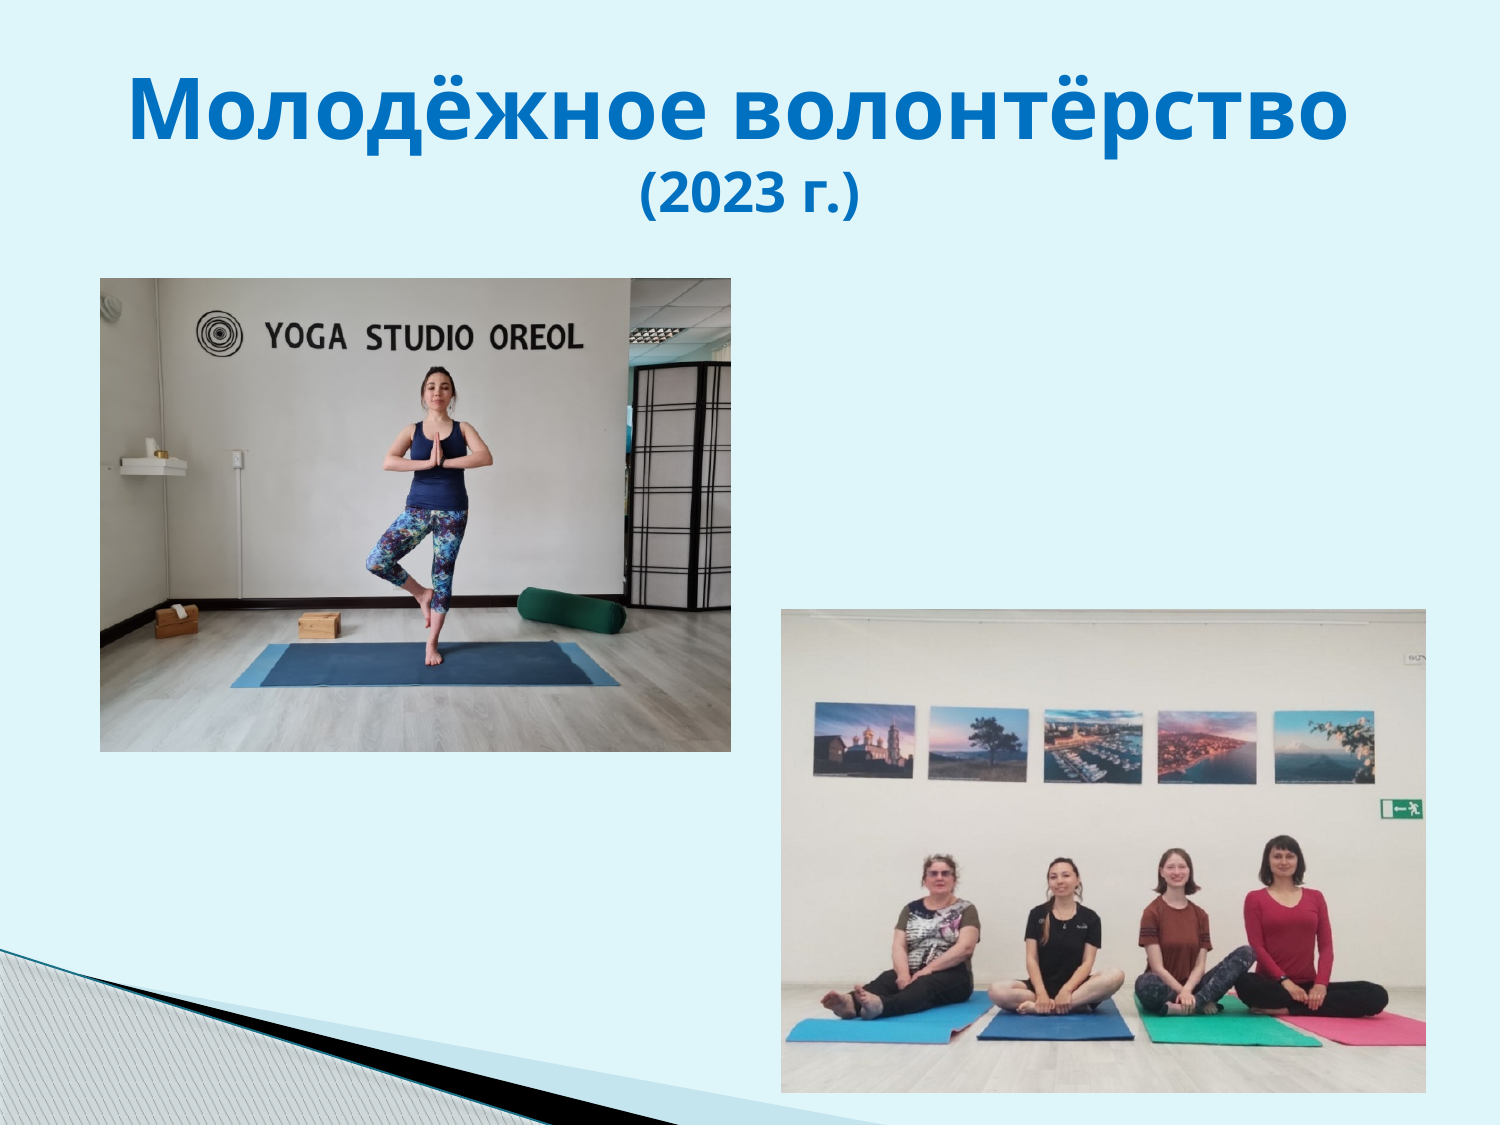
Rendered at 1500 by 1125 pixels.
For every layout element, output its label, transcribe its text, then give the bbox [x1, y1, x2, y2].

picture [781, 609, 1426, 1093]
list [100, 278, 731, 752]
title Молодёжное волонтёрство (2023 г.) [75, 45, 1425, 233]
